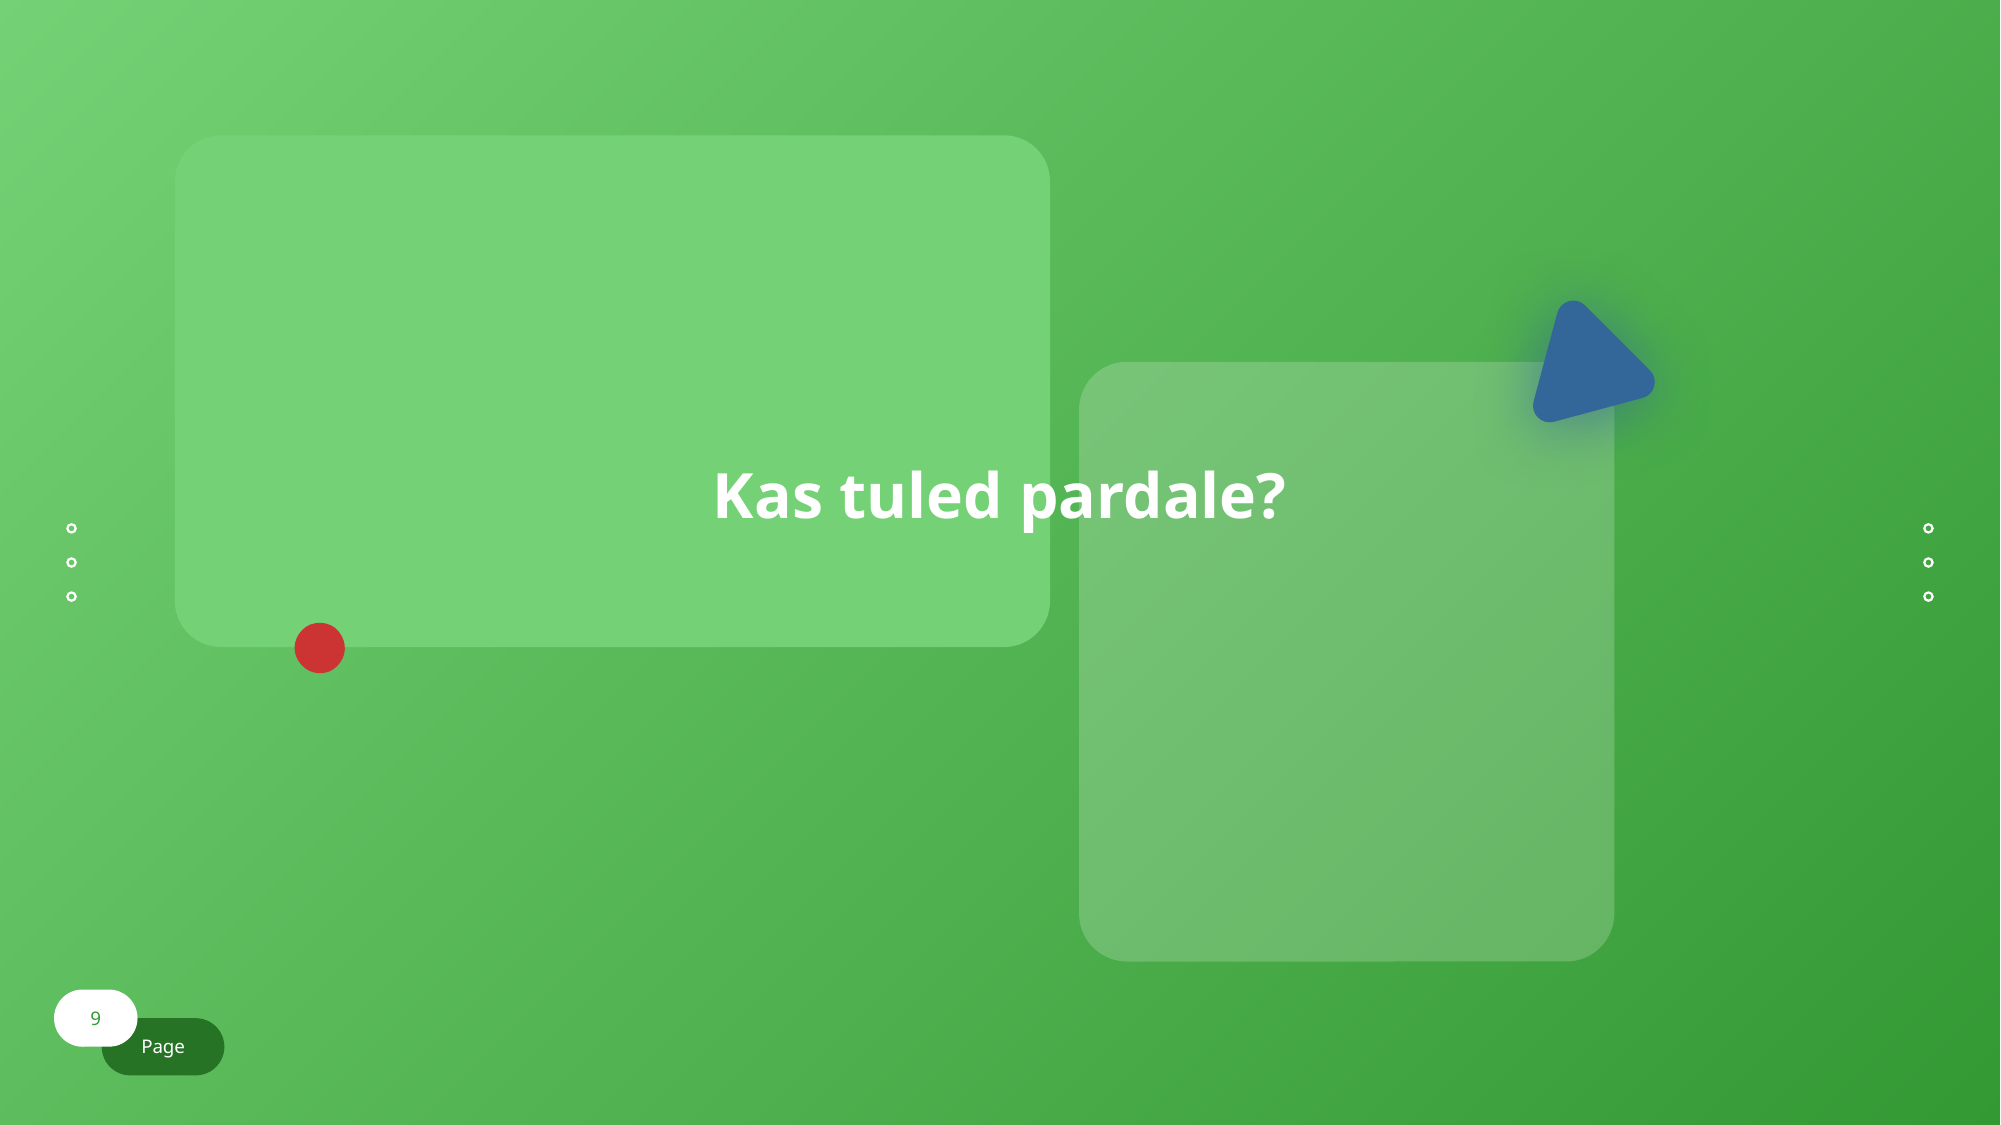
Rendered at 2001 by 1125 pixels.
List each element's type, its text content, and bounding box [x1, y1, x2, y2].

text_box [293, 621, 346, 675]
text_box [173, 134, 1052, 649]
text_box [1533, 300, 1655, 423]
text_box Kas tuled pardale? [585, 448, 1415, 538]
text_box [1078, 360, 1616, 963]
